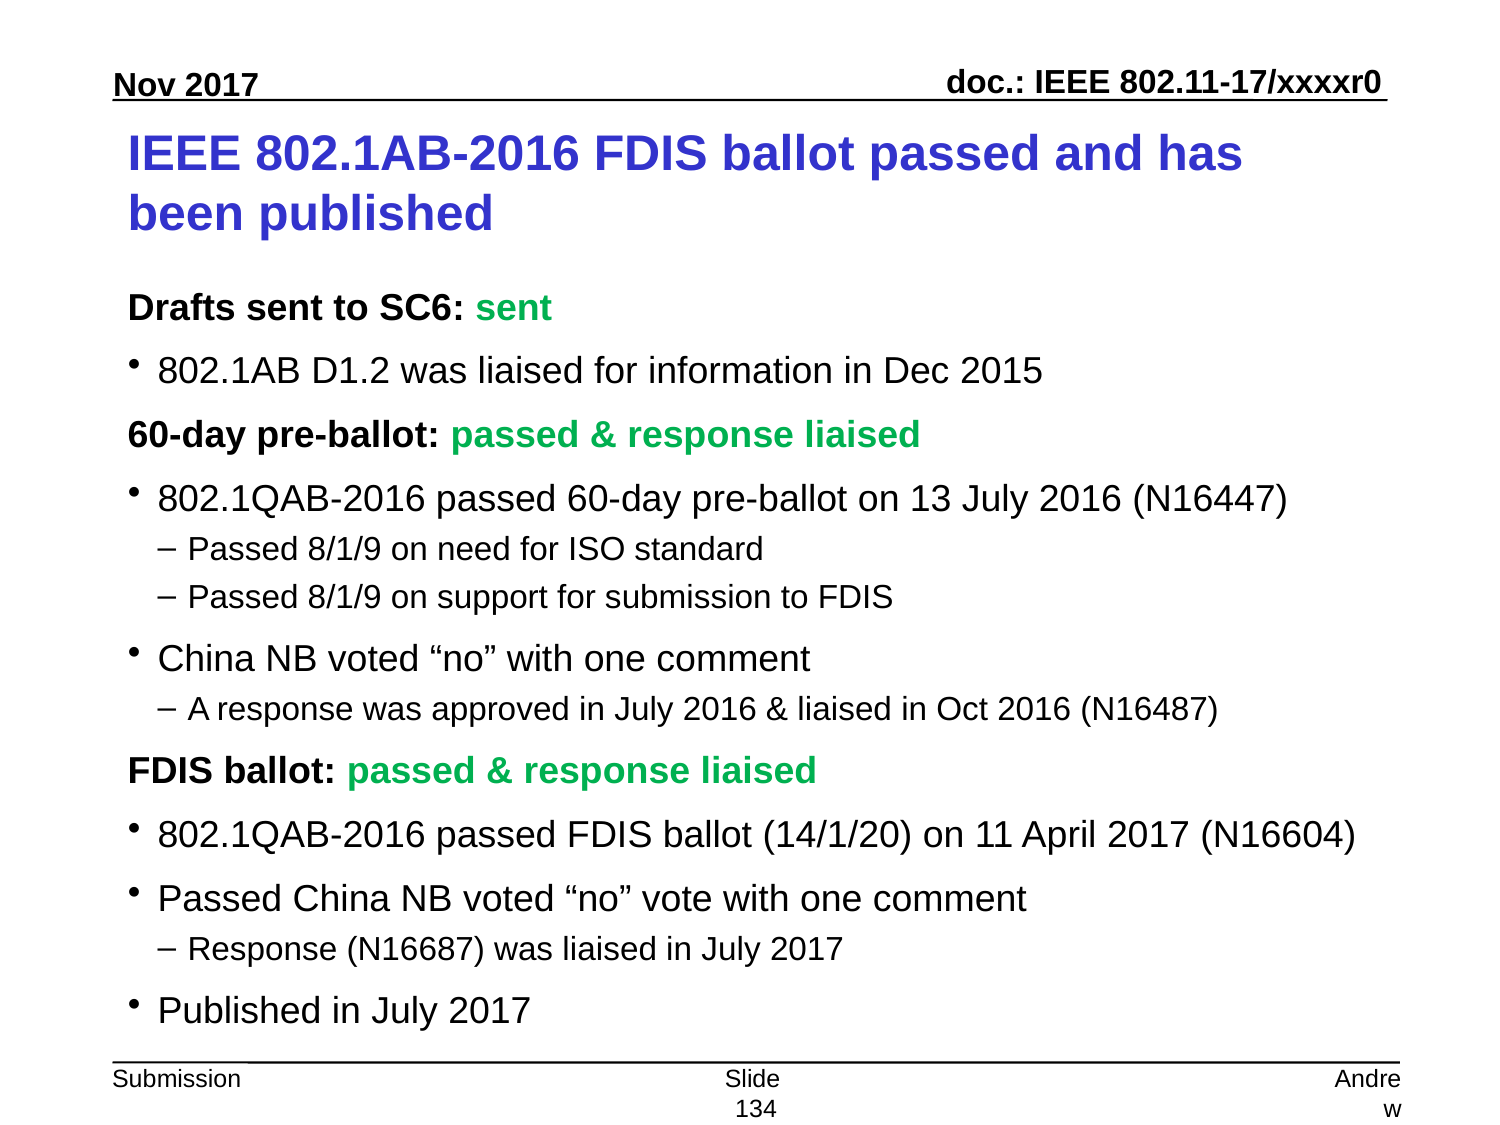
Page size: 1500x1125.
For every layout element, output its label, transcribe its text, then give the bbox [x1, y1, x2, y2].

footer Andrew Myles, Cisco [1320, 1061, 1402, 1093]
list Drafts sent to SC6: sent 802.1AB D1.2 was liaised for information in Dec 2015 60-day pre-ballot: passed & response liaised 802.1QAB-2016 passed 60-day pre-ballot on 13 July 2016 (N16447) Passed 8/1/9 on need for ISO standard Passed 8/1/9 on support for submission to FDIS China NB voted “no” with one comment A response was approved in July 2016 & liaised in Oct 2016 (N16487) FDIS ballot: passed & response liaised 802.1QAB-2016 passed FDIS ballot (14/1/20) on 11 April 2017 (N16604) Passed China NB voted “no” vote with one comment Response (N16687) was liaised in July 2017 Published in July 2017 [112, 275, 1388, 950]
slide_number Slide 134 [709, 1061, 803, 1093]
title IEEE 802.1AB-2016 FDIS ballot passed and has been published [112, 112, 1388, 275]
